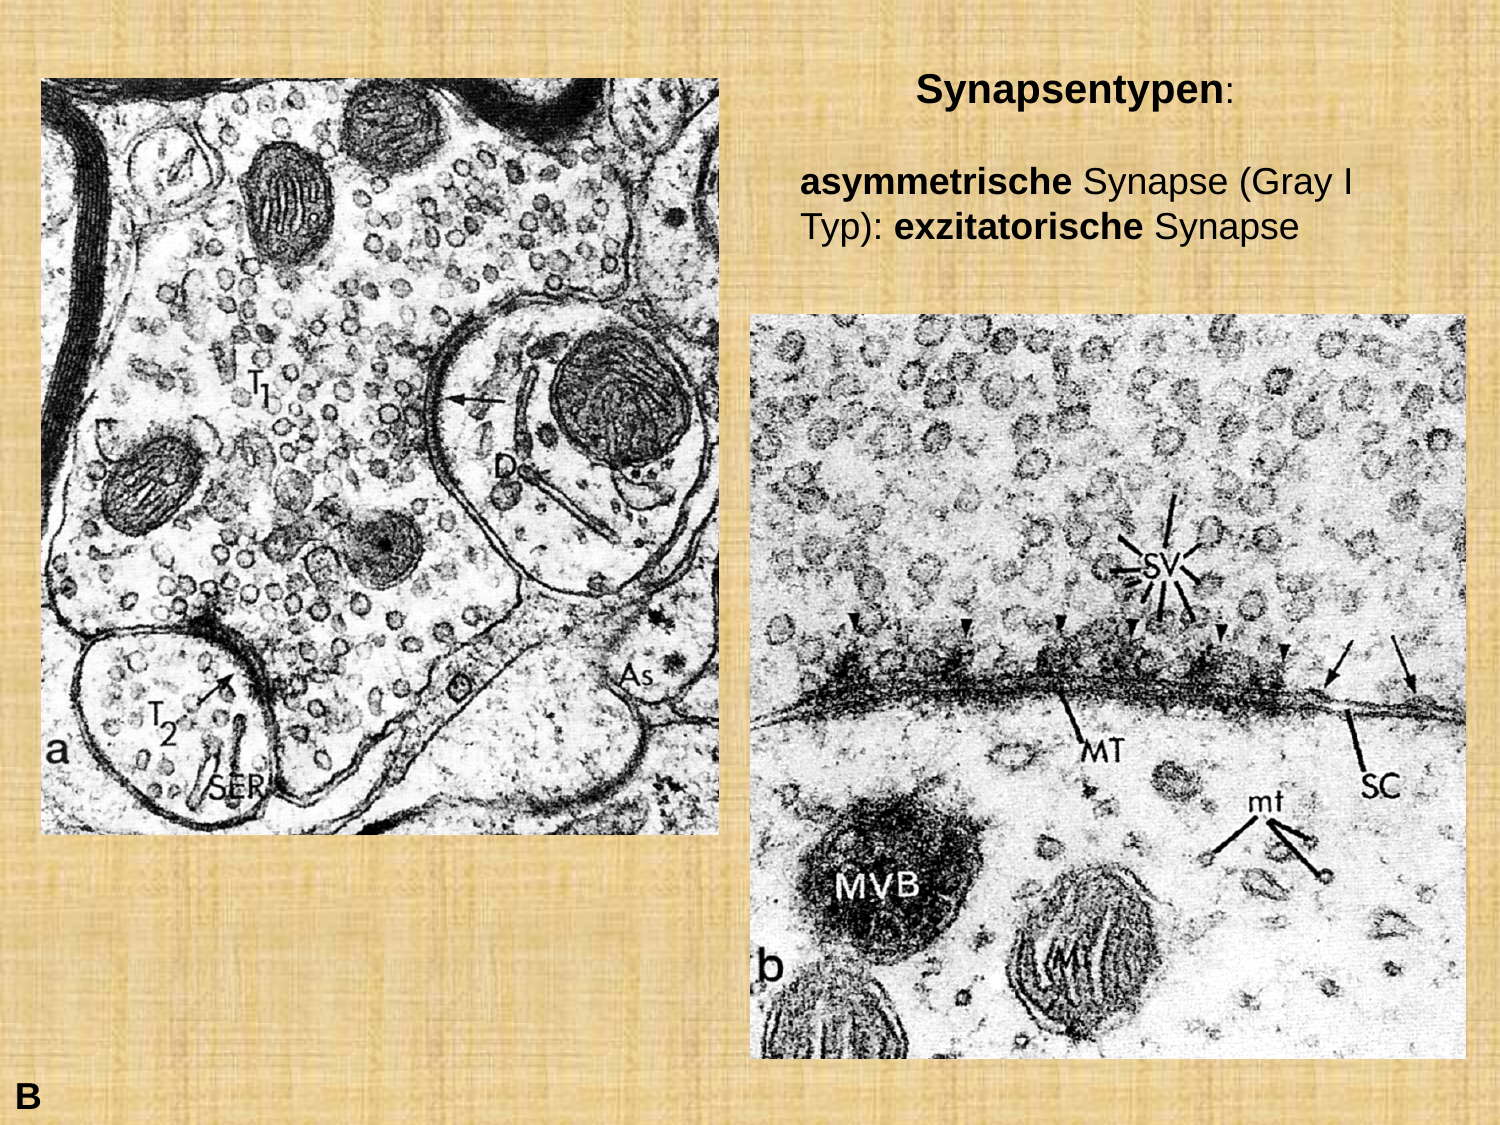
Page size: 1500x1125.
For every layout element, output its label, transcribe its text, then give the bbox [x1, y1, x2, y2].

picture [0, 0, 1500, 1125]
text_box B [0, 1064, 83, 1125]
text_box Synapsentypen: asymmetrische Synapse (Gray I Typ): exzitatorische Synapse [785, 54, 1376, 255]
